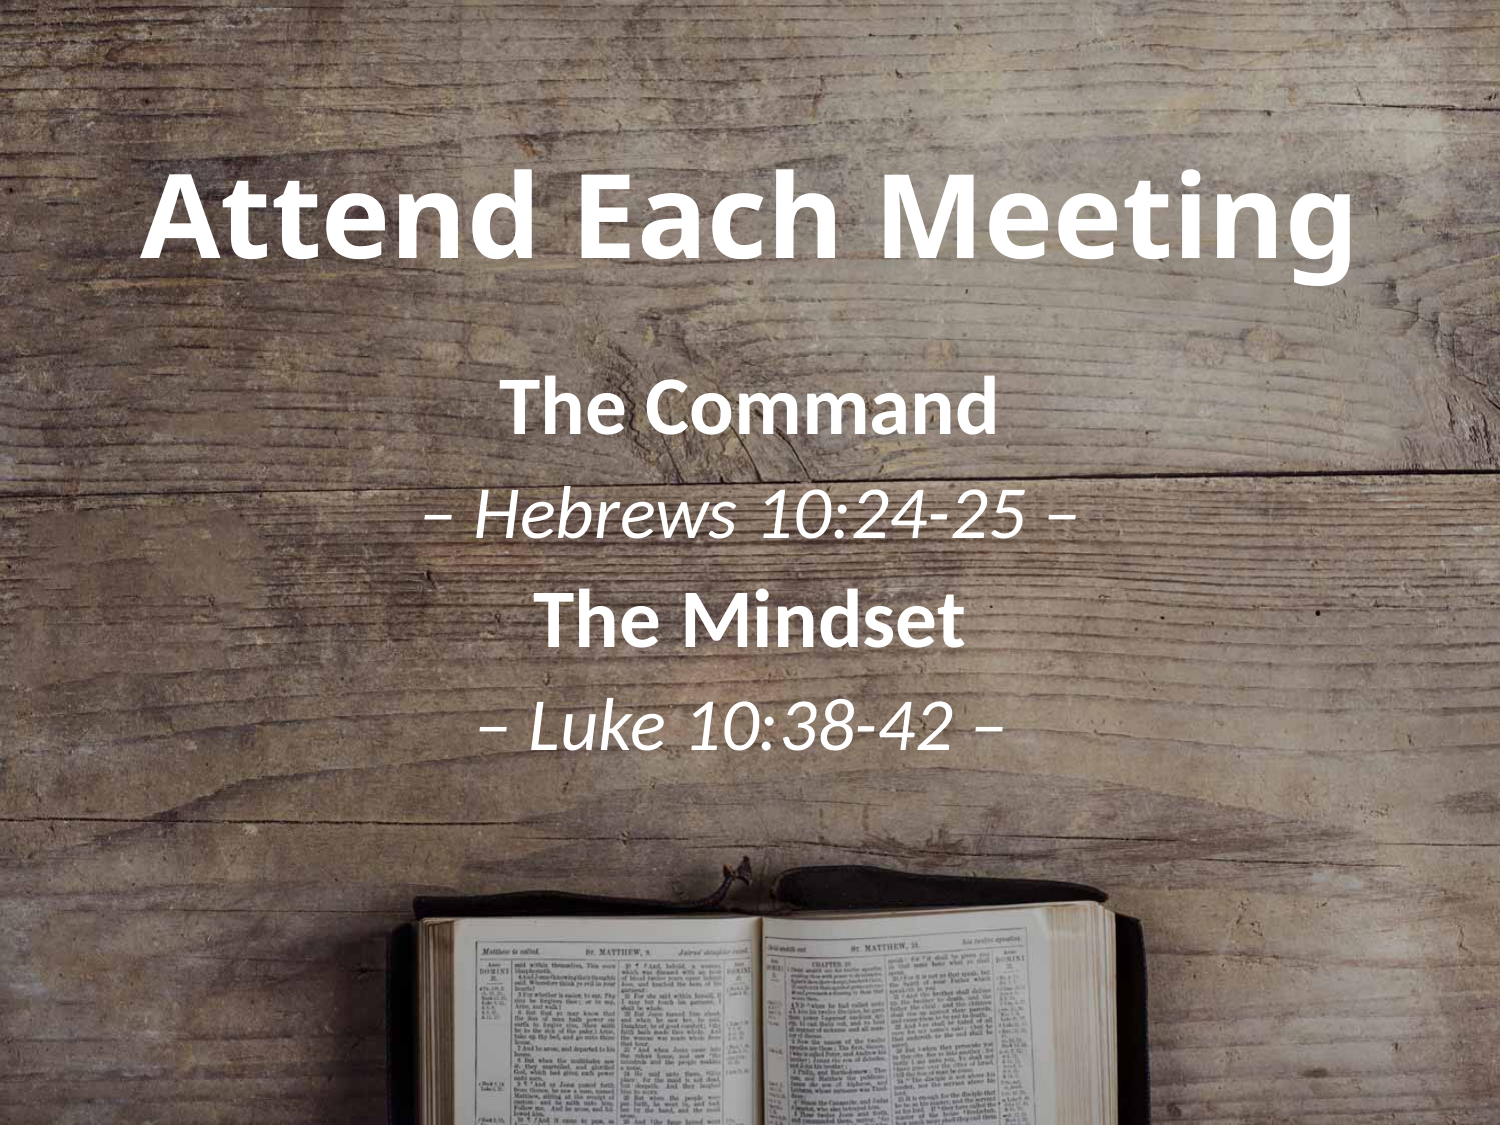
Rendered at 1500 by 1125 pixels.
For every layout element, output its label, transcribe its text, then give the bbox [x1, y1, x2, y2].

picture [0, 0, 1500, 1125]
title Attend Each Meeting [103, 112, 1397, 299]
list The Command – Hebrews 10:24-25 – The Mindset – Luke 10:38-42 – [103, 299, 1397, 1014]
